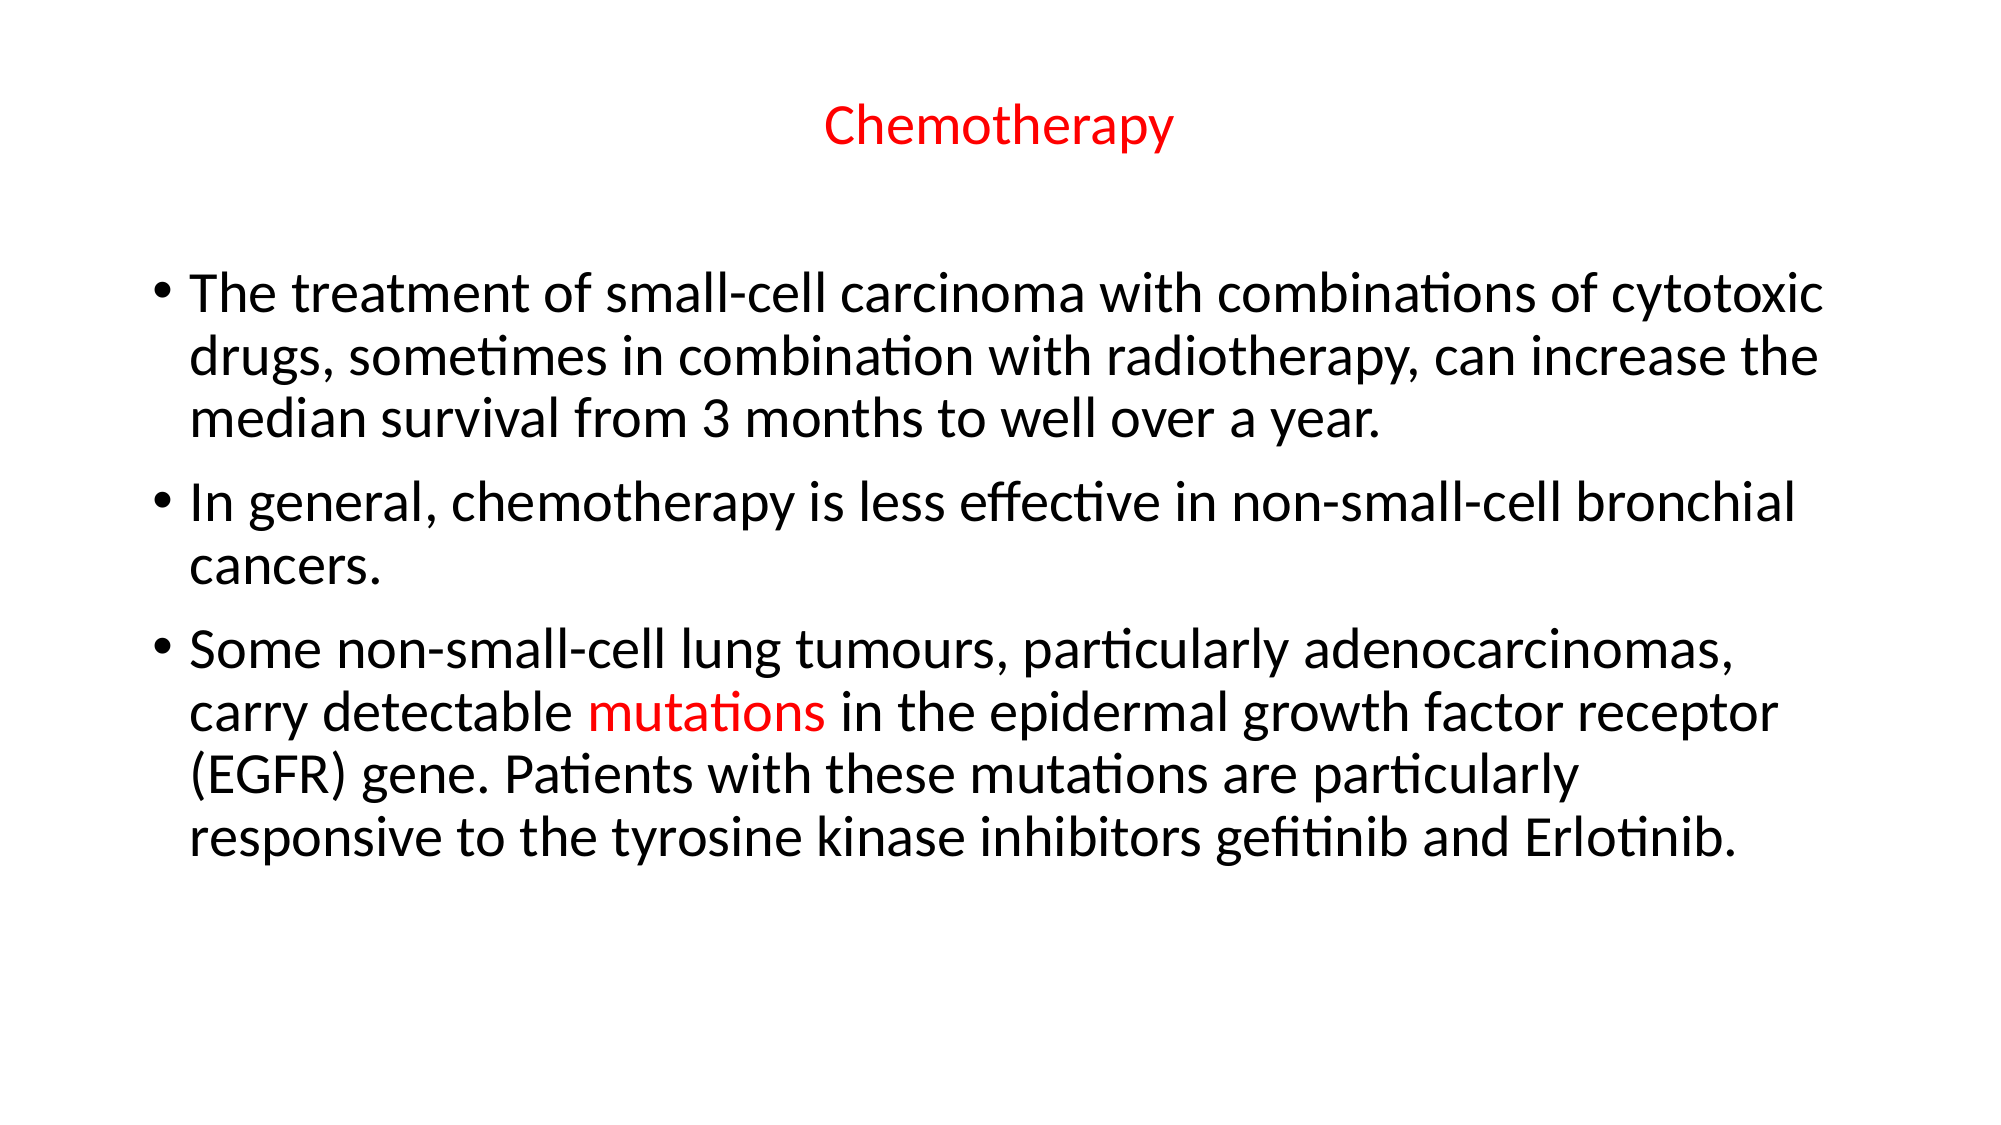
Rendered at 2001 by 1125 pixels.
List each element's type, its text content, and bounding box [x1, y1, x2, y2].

list Chemotherapy The treatment of small-cell carcinoma with combinations of cytotoxic drugs, sometimes in combination with radiotherapy, can increase the median survival from 3 months to well over a year. In general, chemotherapy is less effective in non-small-cell bronchial cancers. Some non-small-cell lung tumours, particularly adenocarcinomas, carry detectable mutations in the epidermal growth factor receptor (EGFR) gene. Patients with these mutations are particularly responsive to the tyrosine kinase inhibitors gefitinib and Erlotinib. [137, 87, 1863, 1014]
